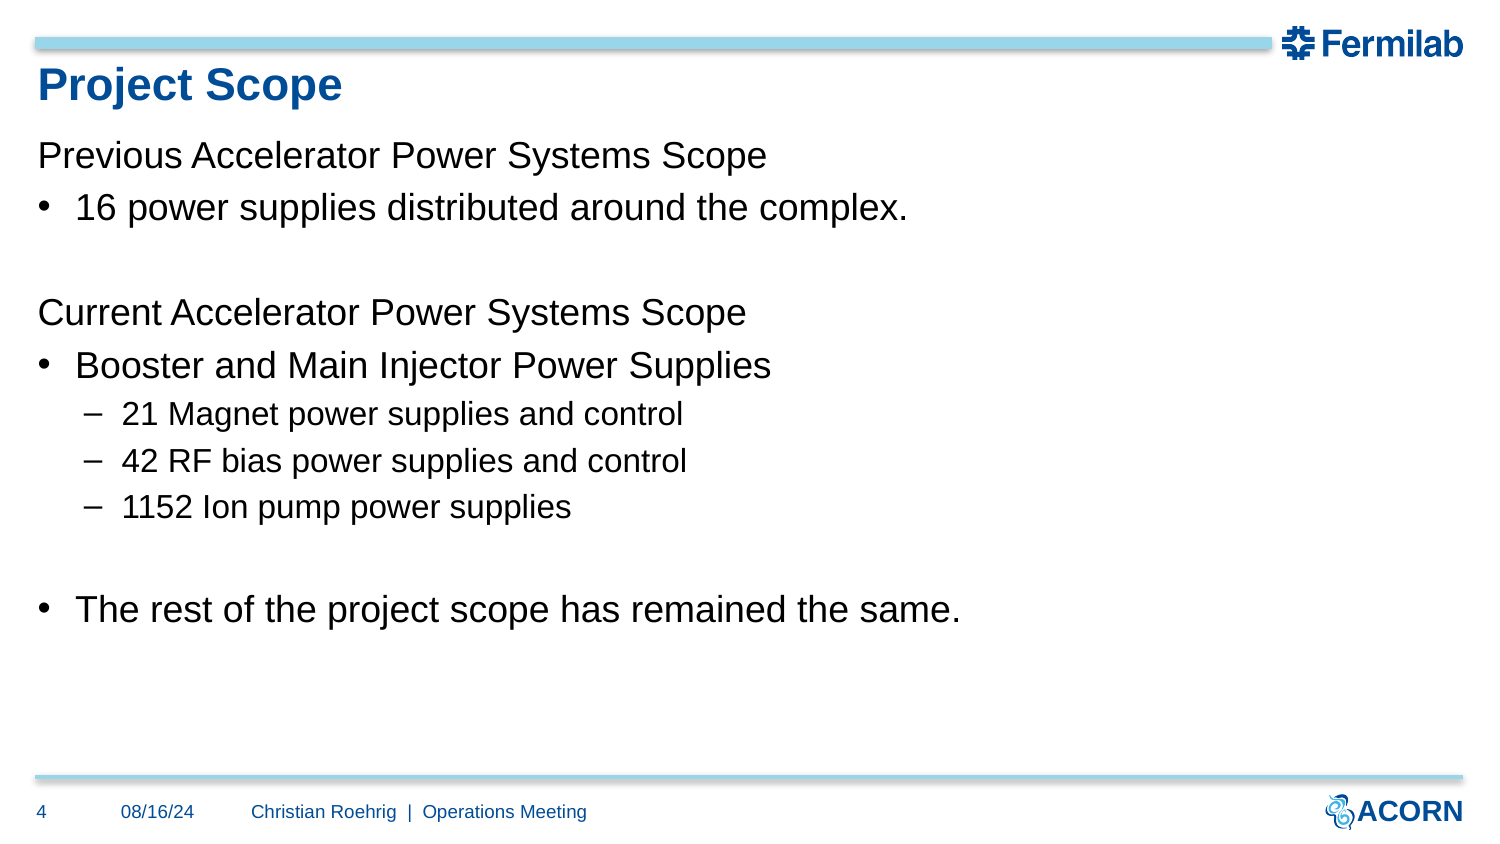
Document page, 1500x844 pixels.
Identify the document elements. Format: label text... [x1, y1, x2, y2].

footer Christian Roehrig | Operations Meeting [251, 800, 1279, 831]
slide_number 4 [36, 800, 105, 830]
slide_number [120, 800, 232, 830]
picture [1282, 26, 1463, 57]
picture [1321, 793, 1359, 831]
title Project Scope [37, 57, 1463, 110]
list Previous Accelerator Power Systems Scope 16 power supplies distributed around the complex. Current Accelerator Power Systems Scope Booster and Main Injector Power Supplies 21 Magnet power supplies and control 42 RF bias power supplies and control 1152 Ion pump power supplies The rest of the project scope has remained the same. [37, 130, 1461, 754]
